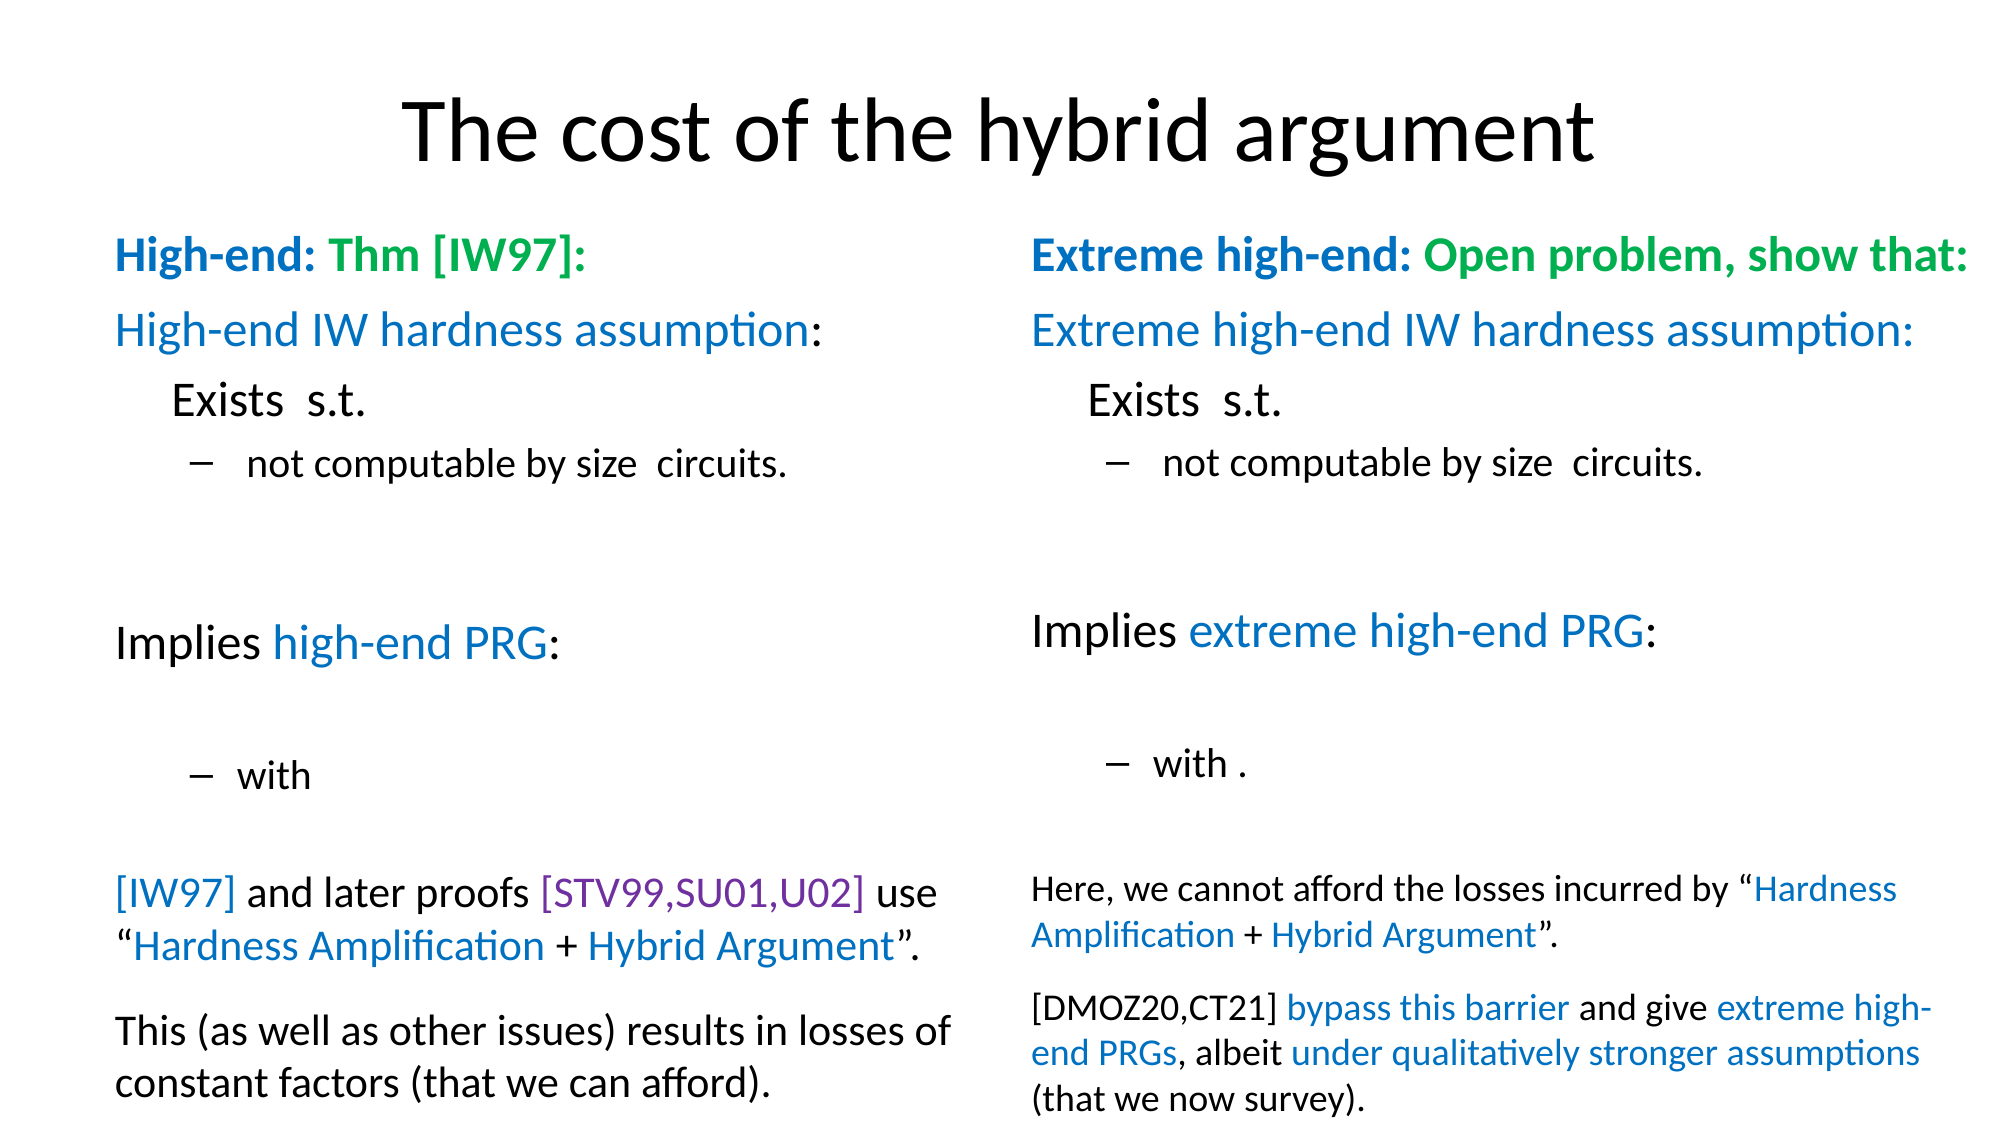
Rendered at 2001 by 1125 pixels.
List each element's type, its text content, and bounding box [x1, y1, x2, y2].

list Extreme high-end: Open problem, show that: [1015, 184, 2000, 290]
text_box [IW97] and later proofs [STV99,SU01,U02] use “Hardness Amplification + Hybrid Argument”. This (as well as other issues) results in losses of constant factors (that we can afford). [99, 856, 989, 1118]
text_box Here, we cannot afford the losses incurred by “Hardness Amplification + Hybrid Argument”. [DMOZ20,CT21] bypass this barrier and give extreme high-end PRGs, albeit under qualitatively stronger assumptions (that we now survey). [1015, 856, 1981, 1125]
list High-end: Thm [IW97]: [99, 184, 984, 290]
title The cost of the hybrid argument [99, 30, 1900, 219]
